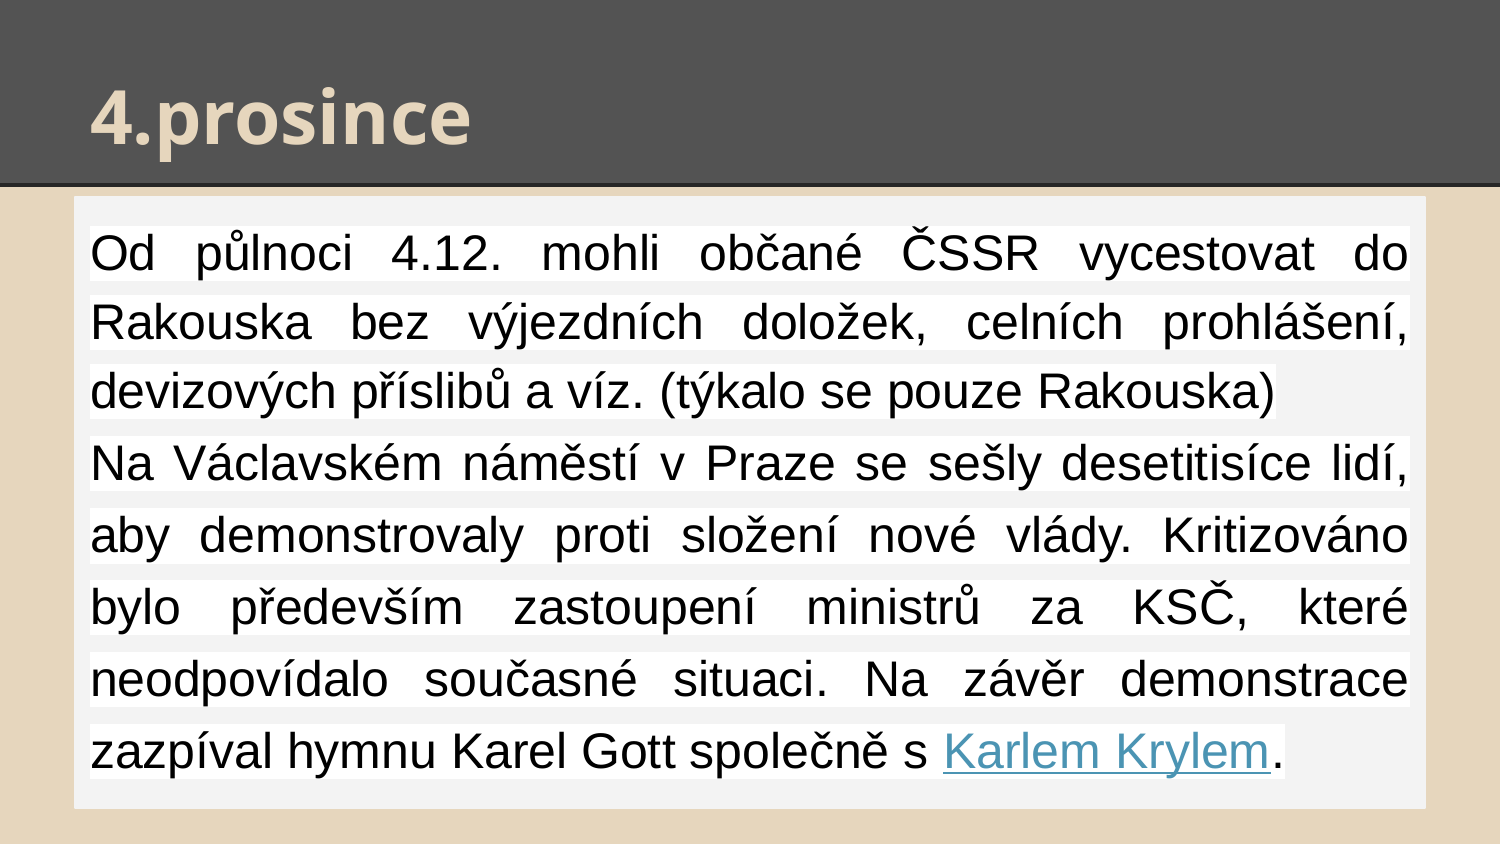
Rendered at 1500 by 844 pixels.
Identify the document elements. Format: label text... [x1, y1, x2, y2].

title 4.prosince [75, 33, 1425, 175]
list Od půlnoci 4.12. mohli občané ČSSR vycestovat do Rakouska bez výjezdních doložek, celních prohlášení, devizových příslibů a víz. (týkalo se pouze Rakouska) Na Václavském náměstí v Praze se sešly desetitisíce lidí, aby demonstrovaly proti složení nové vlády. Kritizováno bylo především zastoupení ministrů za KSČ, které neodpovídalo současné situaci. Na závěr demonstrace zazpíval hymnu Karel Gott společně s Karlem Krylem. [74, 196, 1426, 809]
